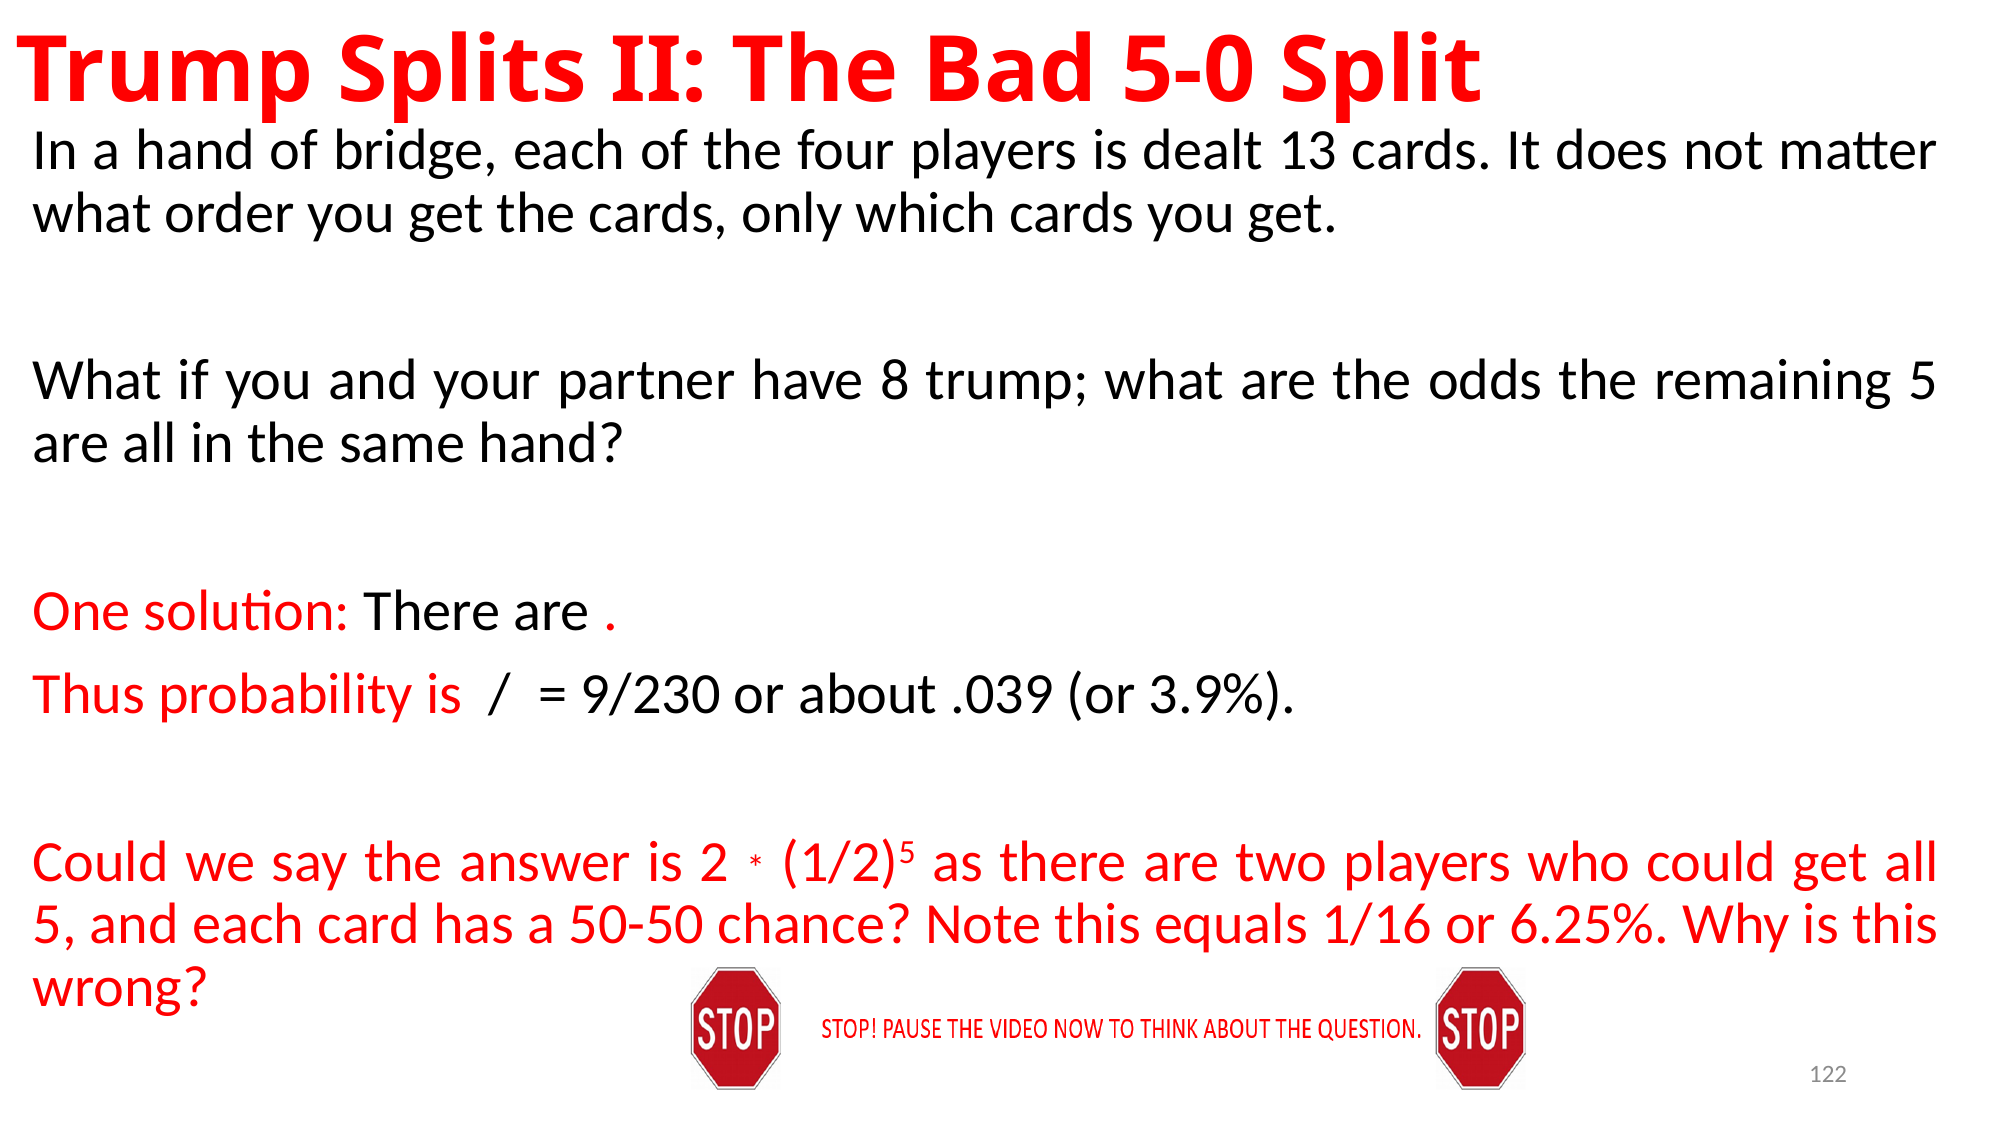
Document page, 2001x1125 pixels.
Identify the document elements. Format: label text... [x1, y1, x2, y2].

title Trump Splits II: The Bad 5-0 Split [0, 4, 1913, 140]
picture [680, 958, 1540, 1103]
slide_number 122 [1540, 1042, 1863, 1103]
